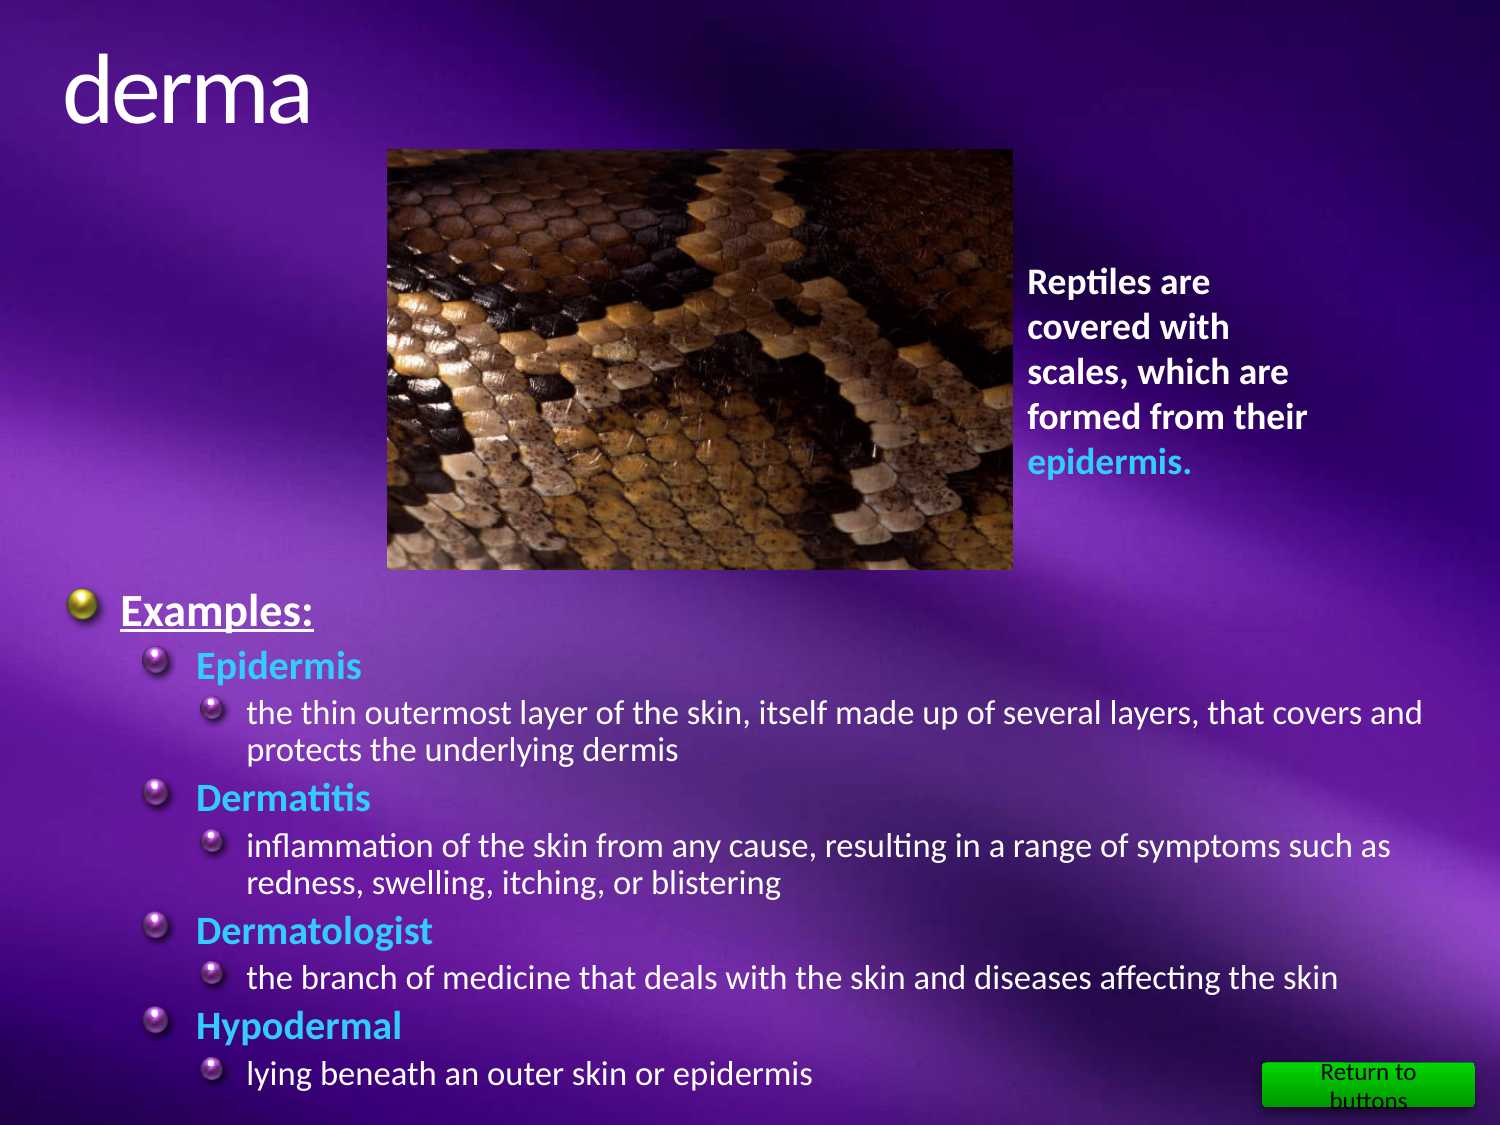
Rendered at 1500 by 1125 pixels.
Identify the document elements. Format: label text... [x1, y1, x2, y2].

text_box Reptiles are covered with scales, which are formed from their epidermis. [1018, 249, 1350, 535]
text_box Return to buttons [1262, 1062, 1475, 1108]
title derma [62, 37, 1438, 229]
picture [0, 0, 1500, 1125]
list Examples: Epidermis the thin outermost layer of the skin, itself made up of several layers, that covers and protects the underlying dermis Dermatitis inflammation of the skin from any cause, resulting in a range of symptoms such as redness, swelling, itching, or blistering Dermatologist the branch of medicine that deals with the skin and diseases affecting the skin Hypodermal lying beneath an outer skin or epidermis [62, 287, 1475, 1100]
